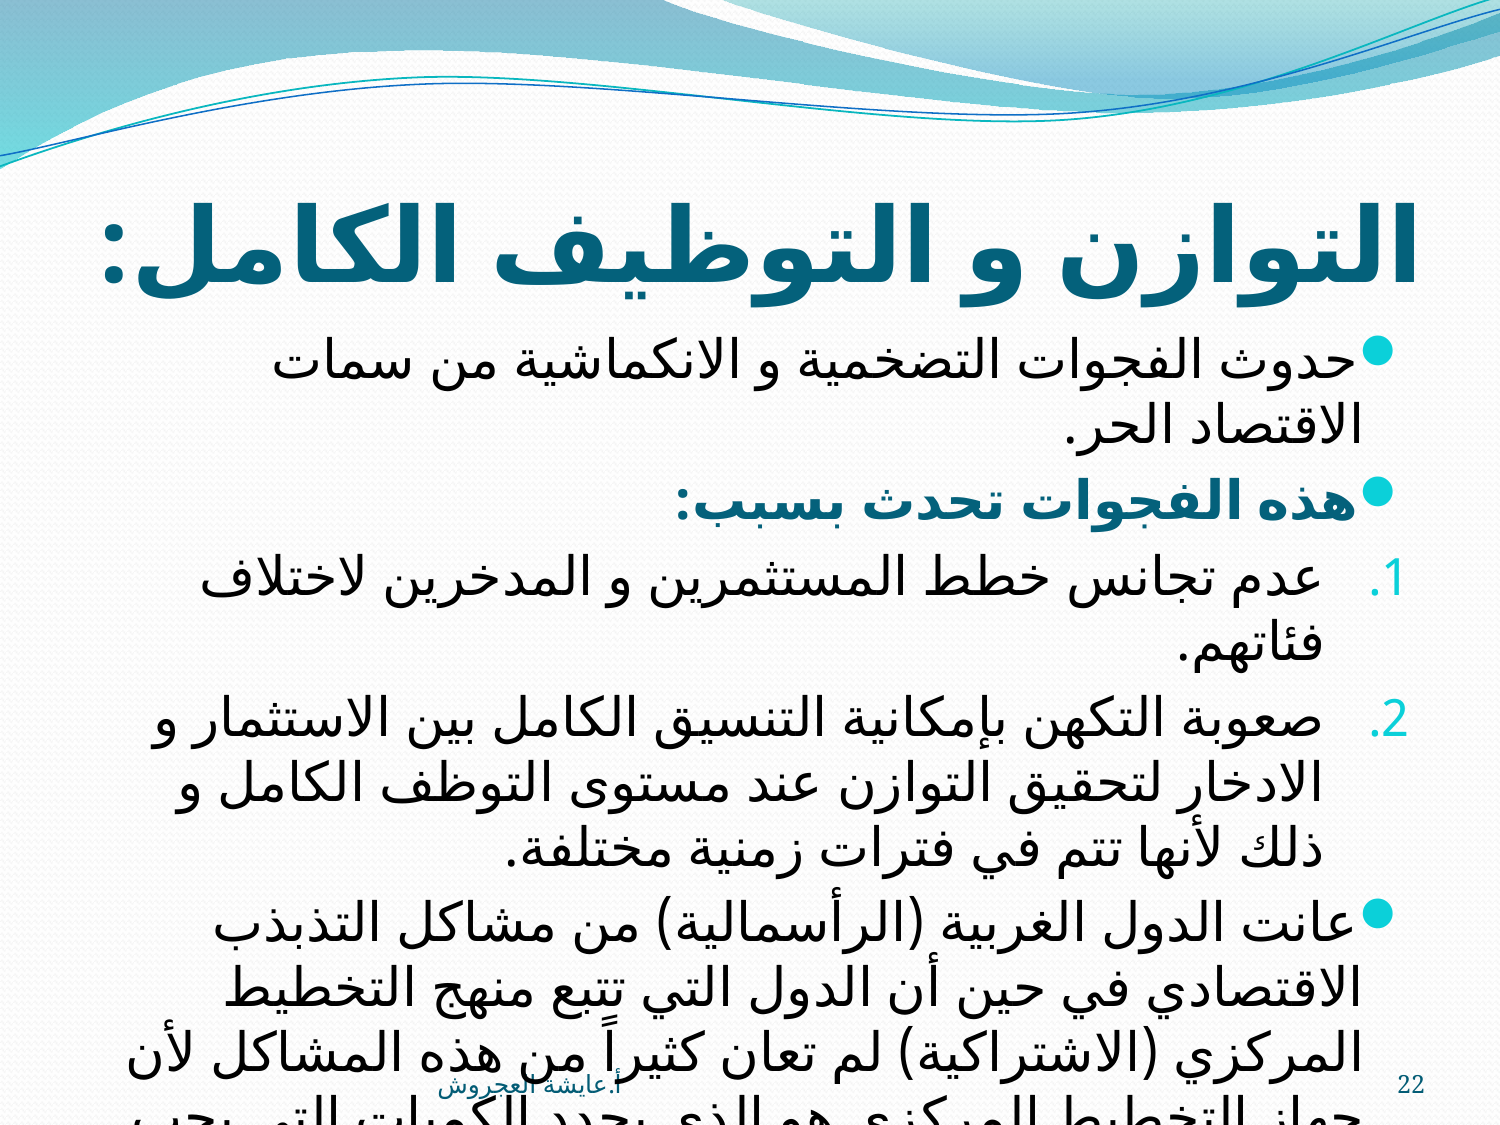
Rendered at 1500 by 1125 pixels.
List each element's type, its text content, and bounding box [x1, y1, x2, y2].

title التوازن و التوظيف الكامل: [75, 115, 1425, 303]
footer أ.عايشة العجروش [437, 1042, 988, 1103]
slide_number 22 [1299, 1042, 1425, 1103]
list حدوث الفجوات التضخمية و الانكماشية من سمات الاقتصاد الحر. هذه الفجوات تحدث بسبب: عدم تجانس خطط المستثمرين و المدخرين لاختلاف فئاتهم. صعوبة التكهن بإمكانية التنسيق الكامل بين الاستثمار و الادخار لتحقيق التوازن عند مستوى التوظف الكامل و ذلك لأنها تتم في فترات زمنية مختلفة. عانت الدول الغربية (الرأسمالية) من مشاكل التذبذب الاقتصادي في حين أن الدول التي تتبع منهج التخطيط المركزي (الاشتراكية) لم تعان كثيراً من هذه المشاكل لأن جهاز التخطيط المركزي هو الذي يحدد الكميات التي يجب استثمارها. [75, 317, 1425, 1038]
